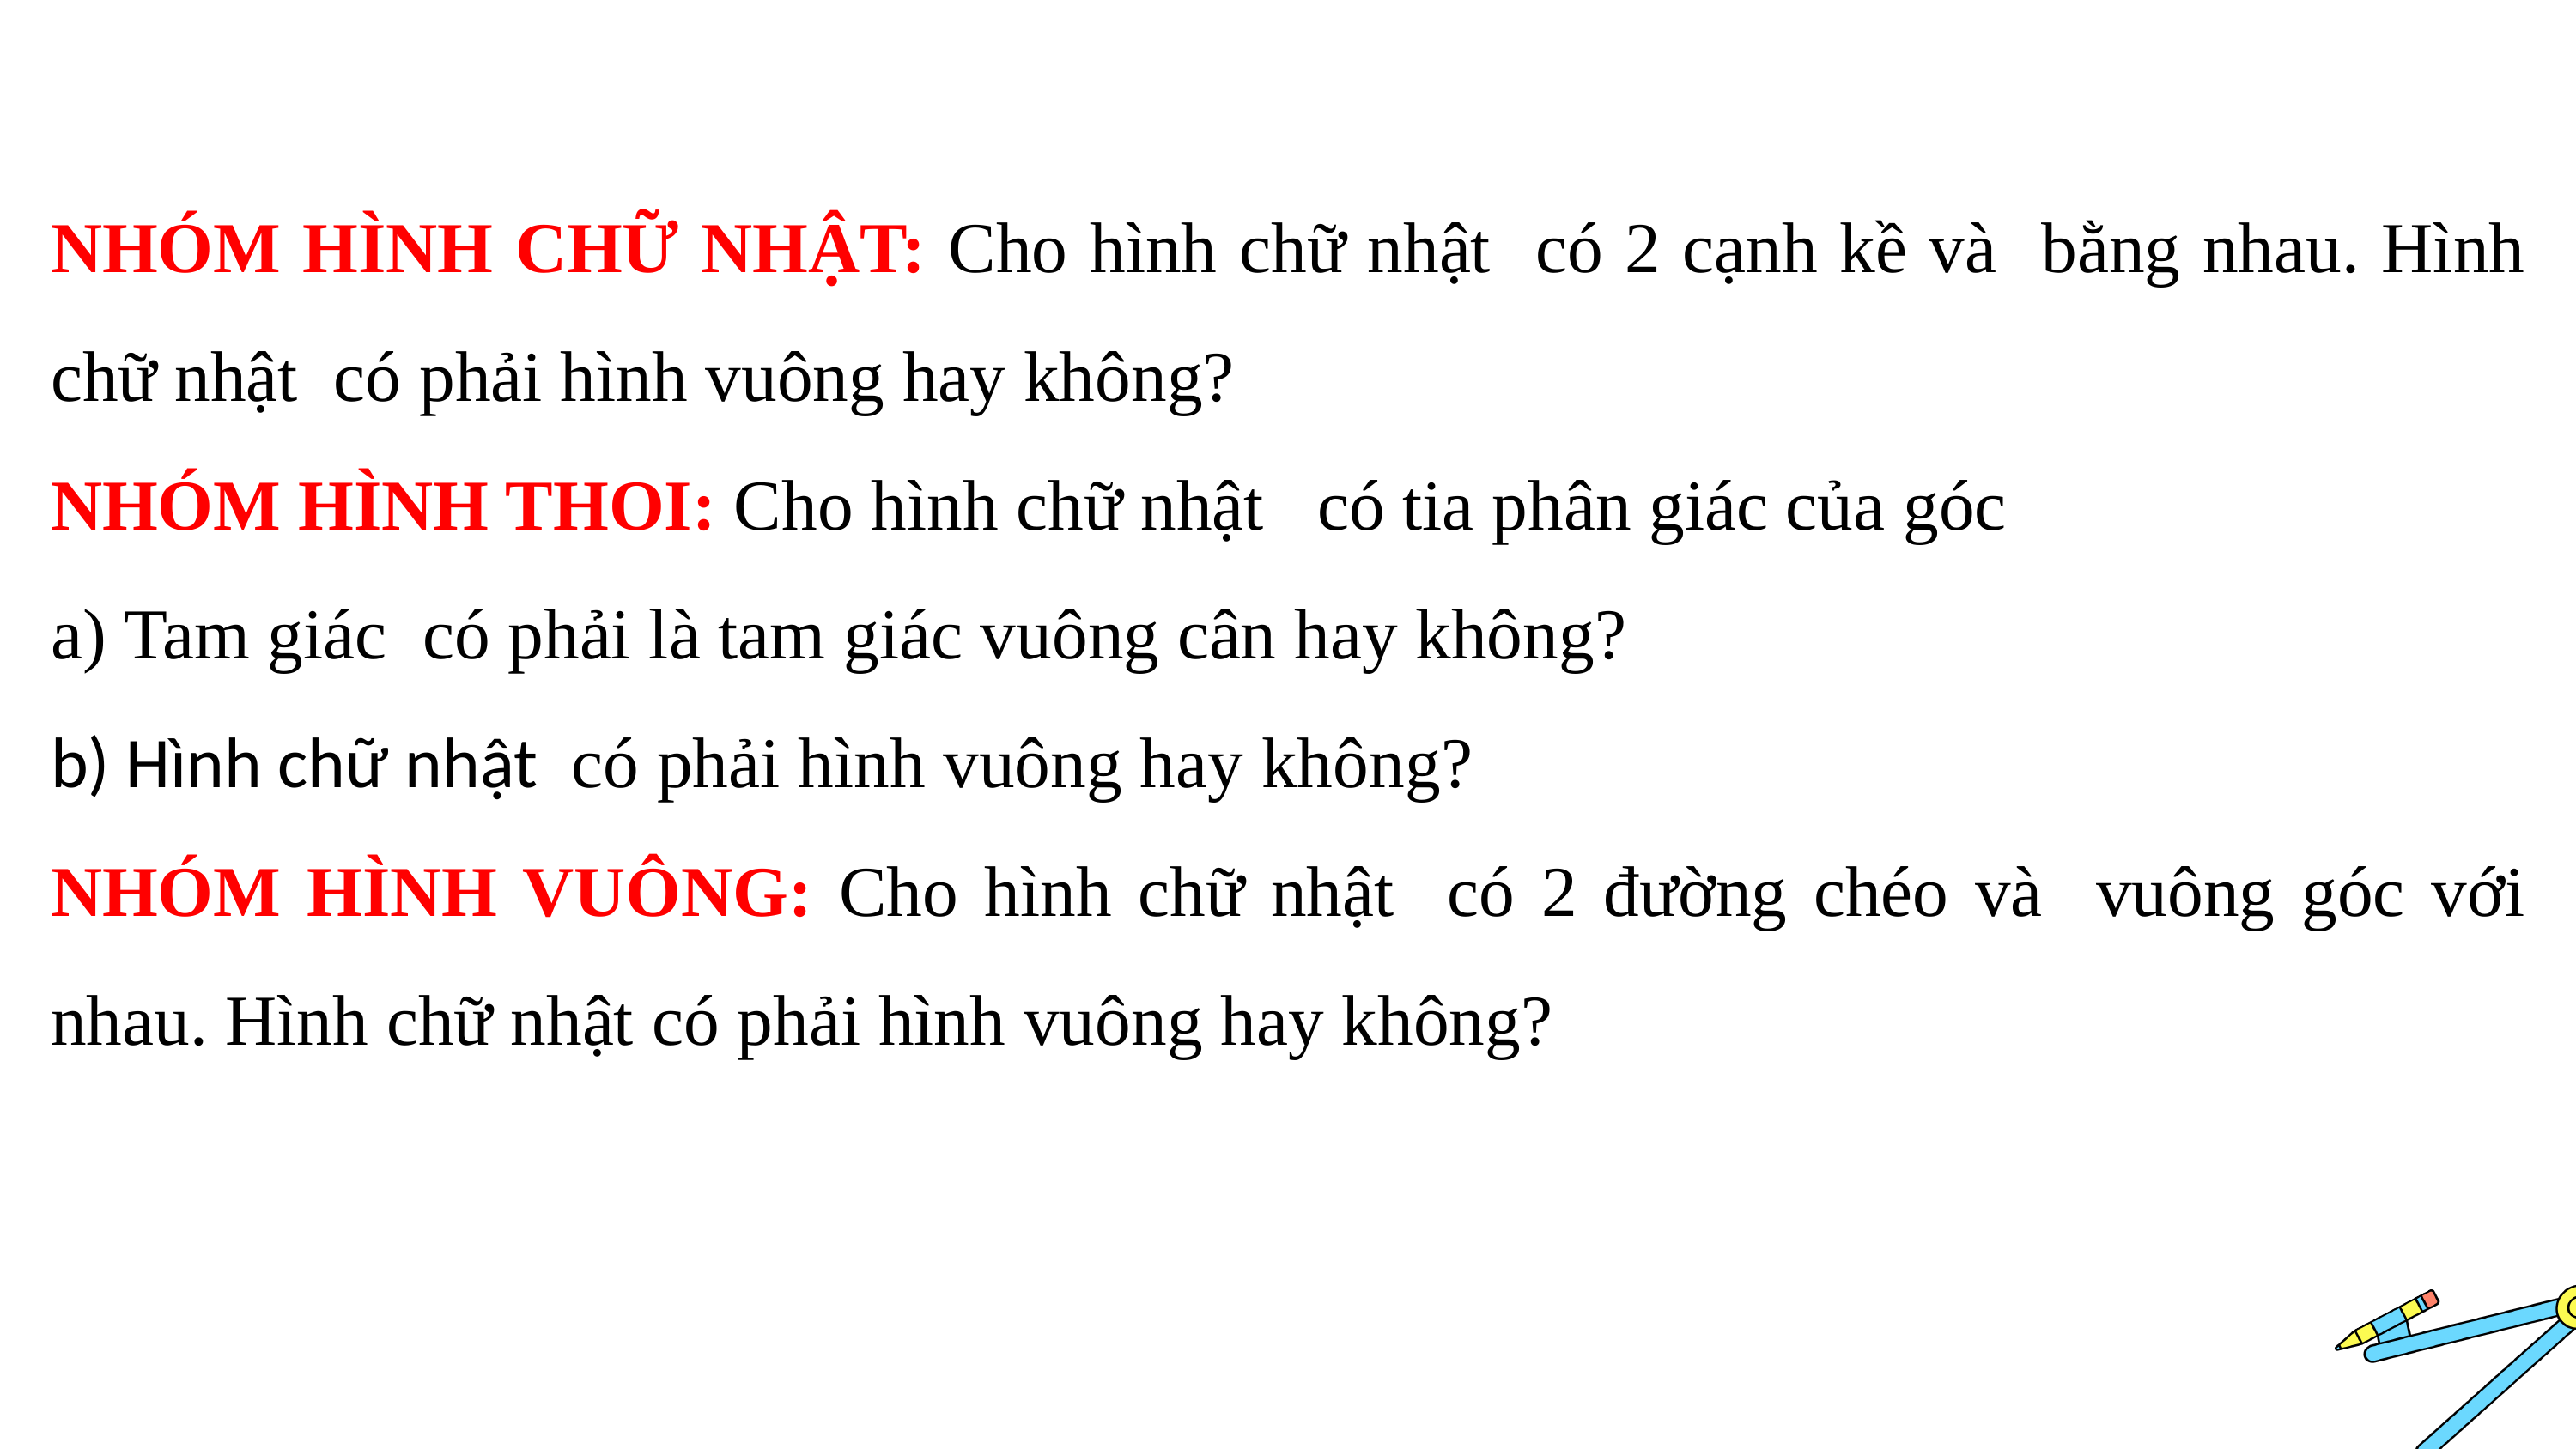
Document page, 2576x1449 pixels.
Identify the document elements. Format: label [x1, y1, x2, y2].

picture [2331, 1179, 2576, 1449]
